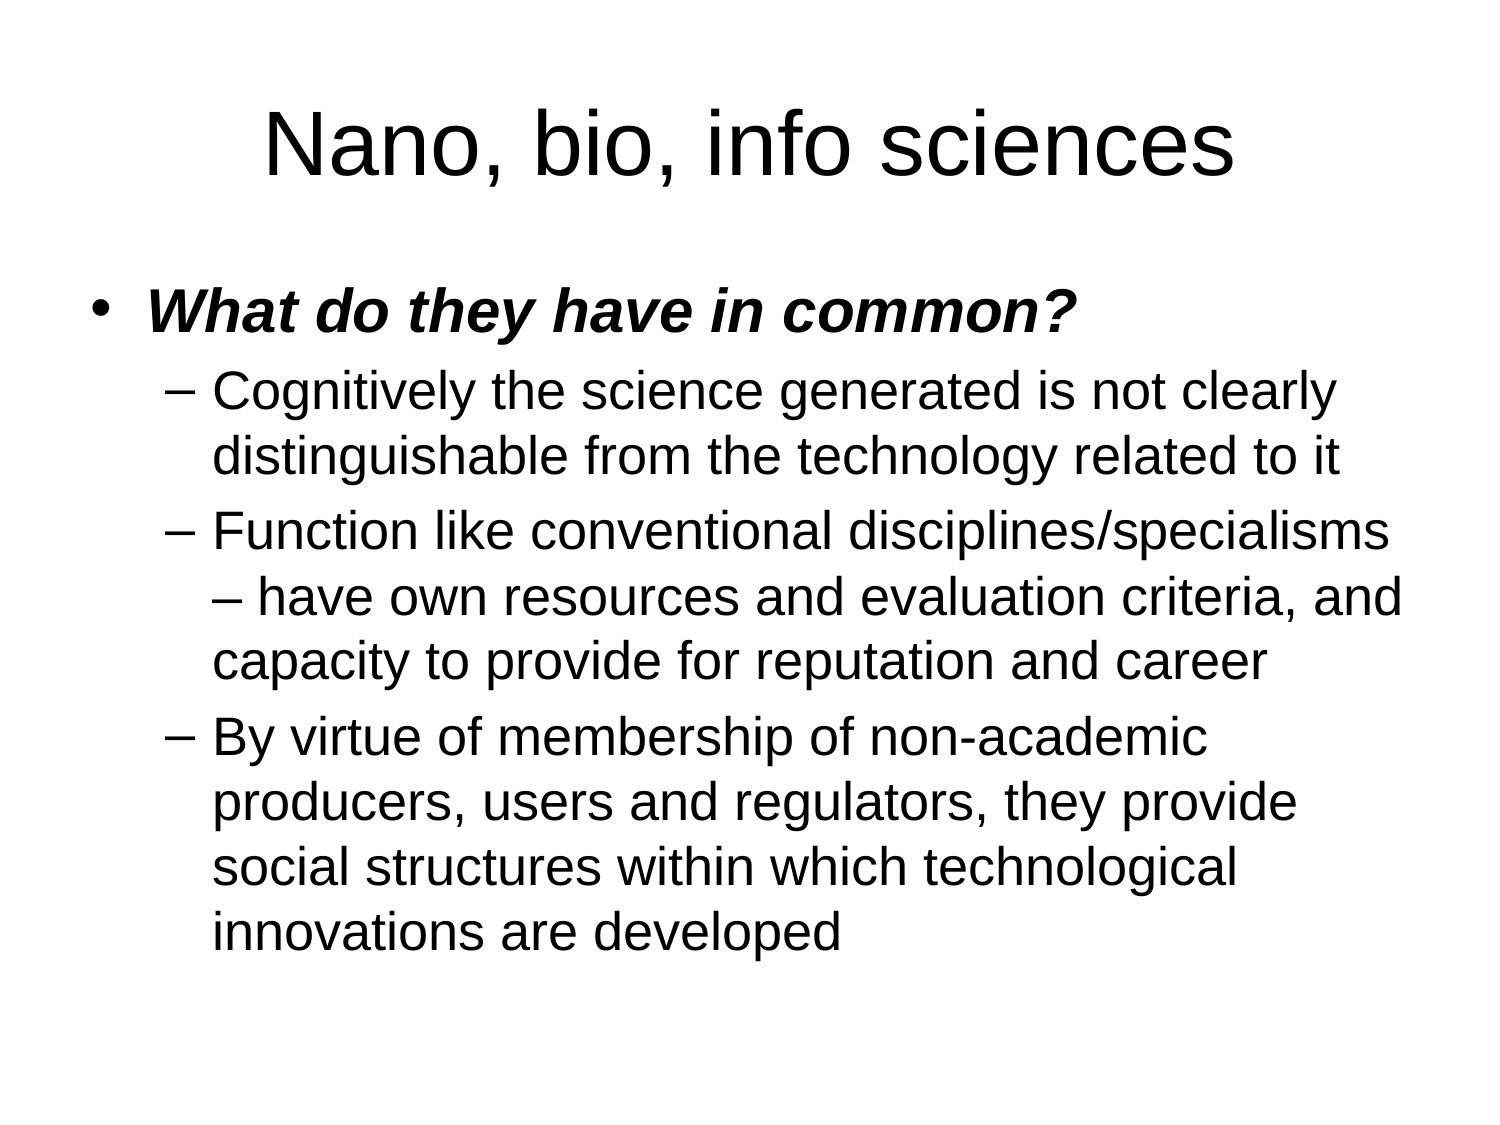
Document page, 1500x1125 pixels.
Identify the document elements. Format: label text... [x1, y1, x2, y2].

title Nano, bio, info sciences [75, 45, 1425, 233]
list What do they have in common? Cognitively the science generated is not clearly distinguishable from the technology related to it Function like conventional disciplines/specialisms – have own resources and evaluation criteria, and capacity to provide for reputation and career By virtue of membership of non-academic producers, users and regulators, they provide social structures within which technological innovations are developed [75, 262, 1425, 1005]
